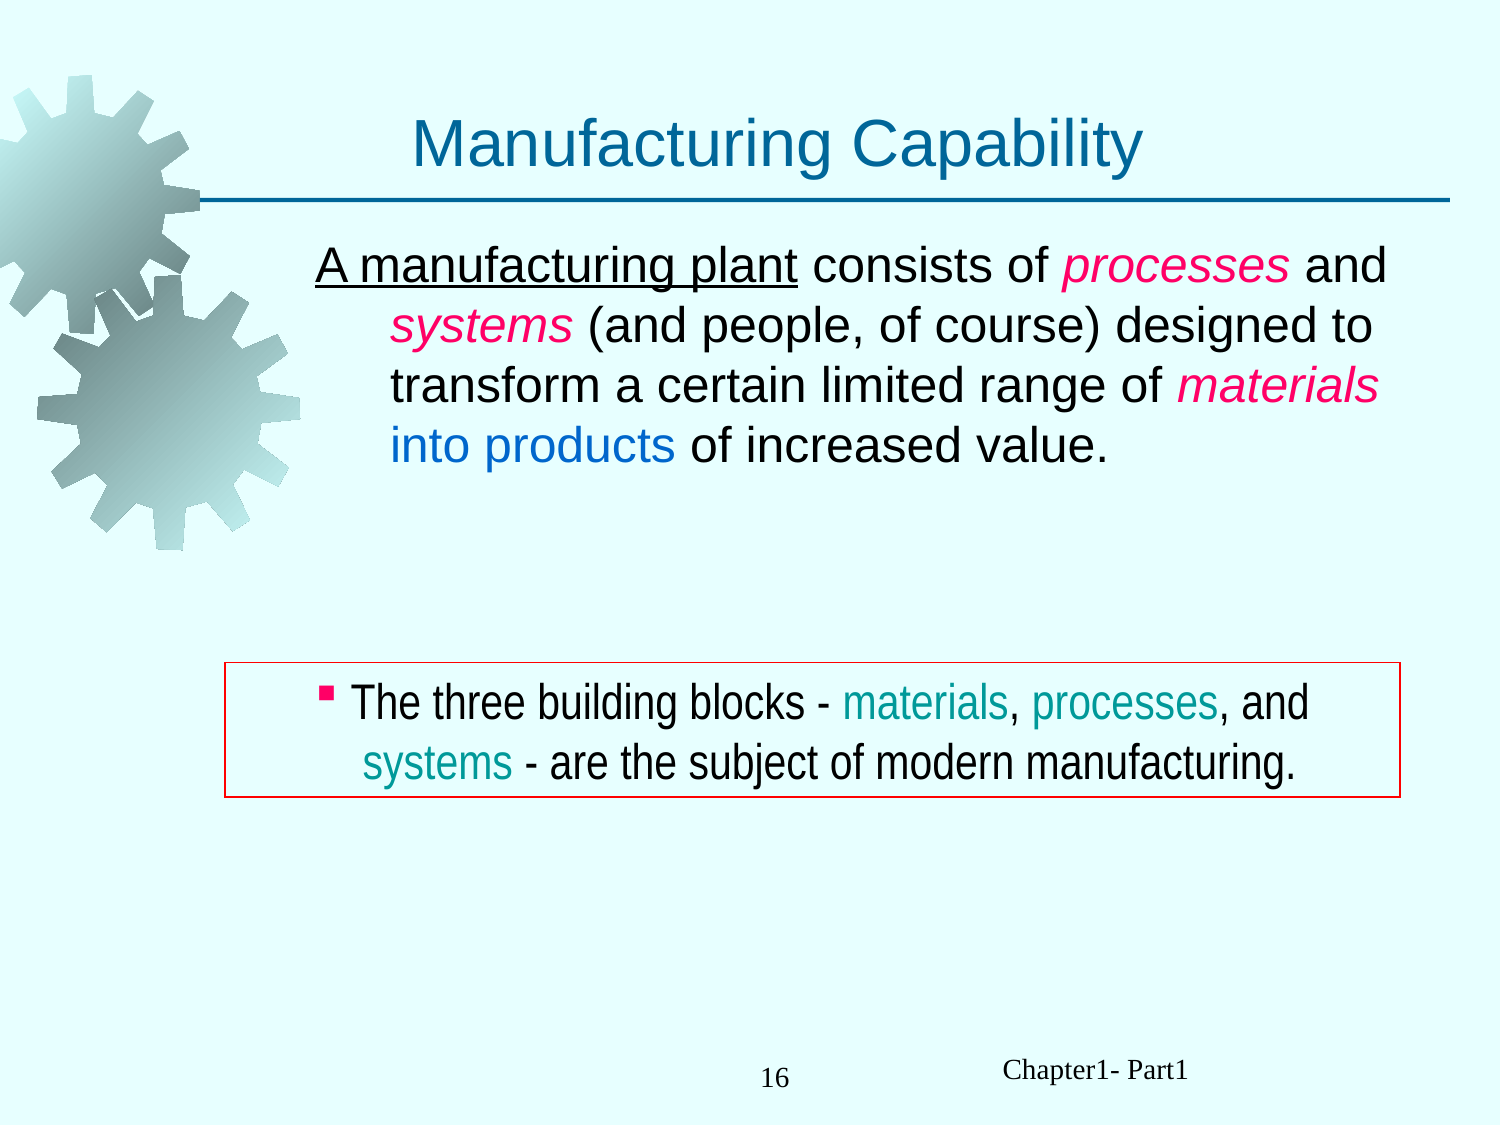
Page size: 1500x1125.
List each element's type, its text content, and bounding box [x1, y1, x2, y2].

list A manufacturing plant consists of processes and systems (and people, of course) designed to transform a certain limited range of materials into products of increased value. [299, 224, 1426, 538]
slide_number 16 [599, 1050, 951, 1125]
footer Chapter1- Part1 [987, 1042, 1463, 1122]
text_box The three building blocks ‑ materials, processes, and systems ‑ are the subject of modern manufacturing. [225, 662, 1400, 798]
title Manufacturing Capability [185, 35, 1390, 190]
